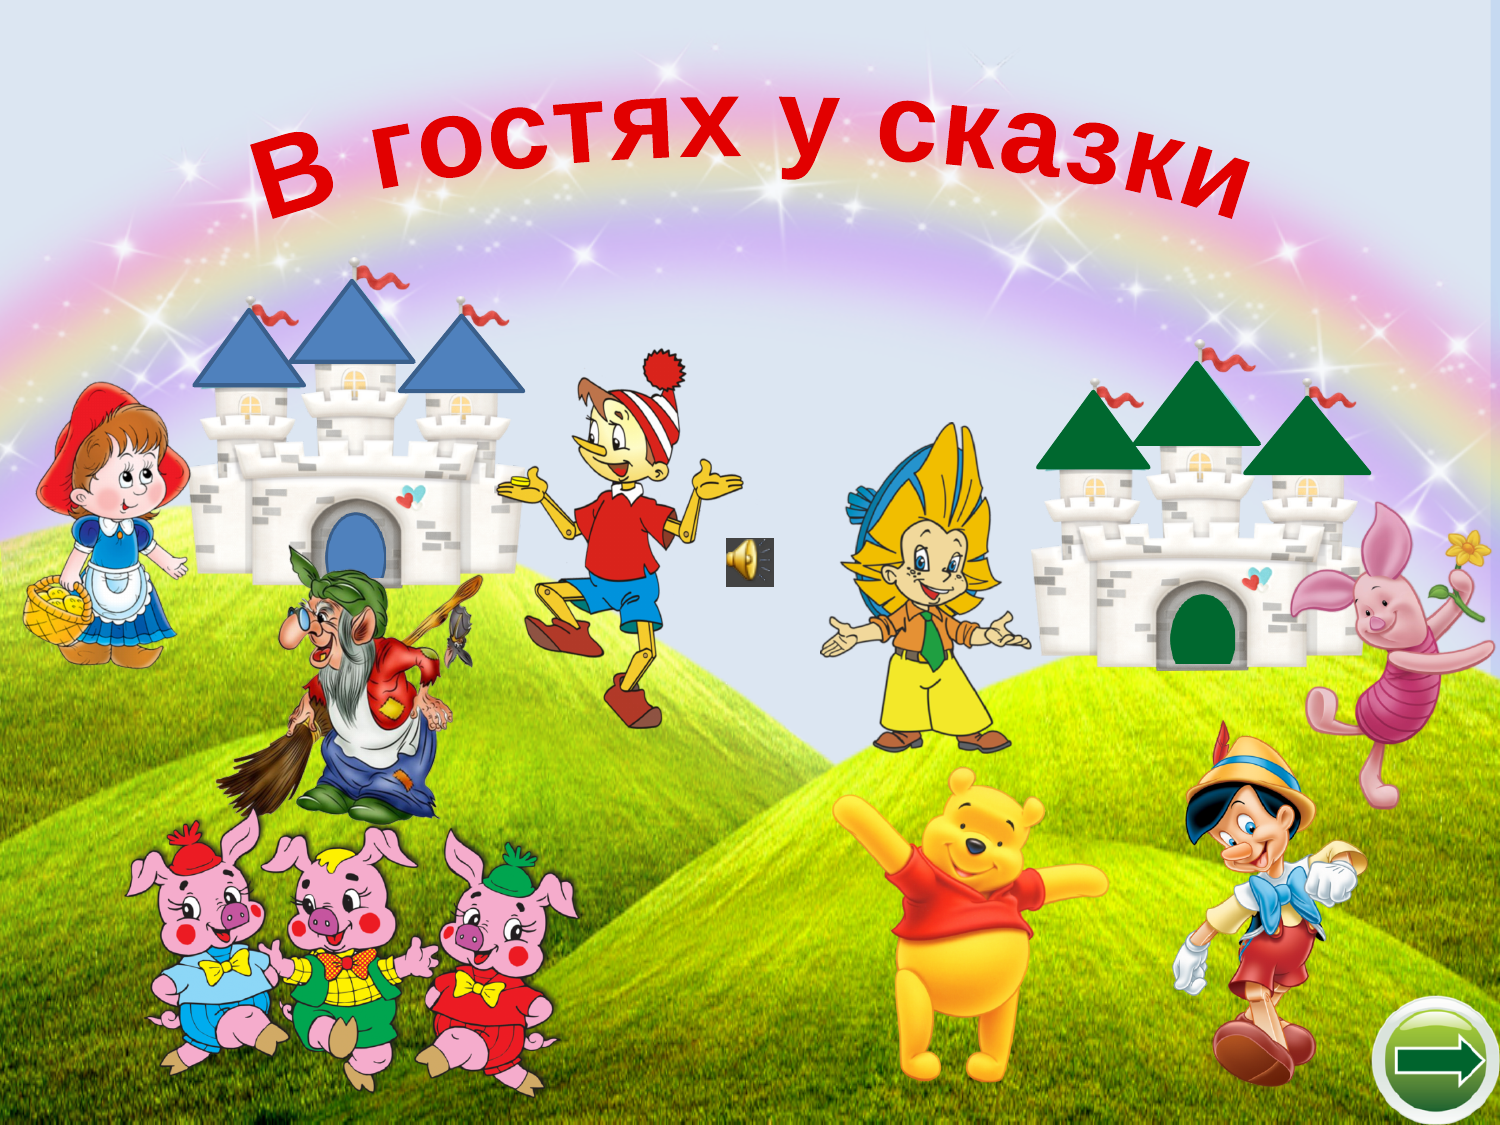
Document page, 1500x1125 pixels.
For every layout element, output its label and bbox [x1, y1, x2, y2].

picture [0, 0, 1500, 1125]
text_box [1031, 339, 1372, 671]
text_box [187, 257, 526, 548]
